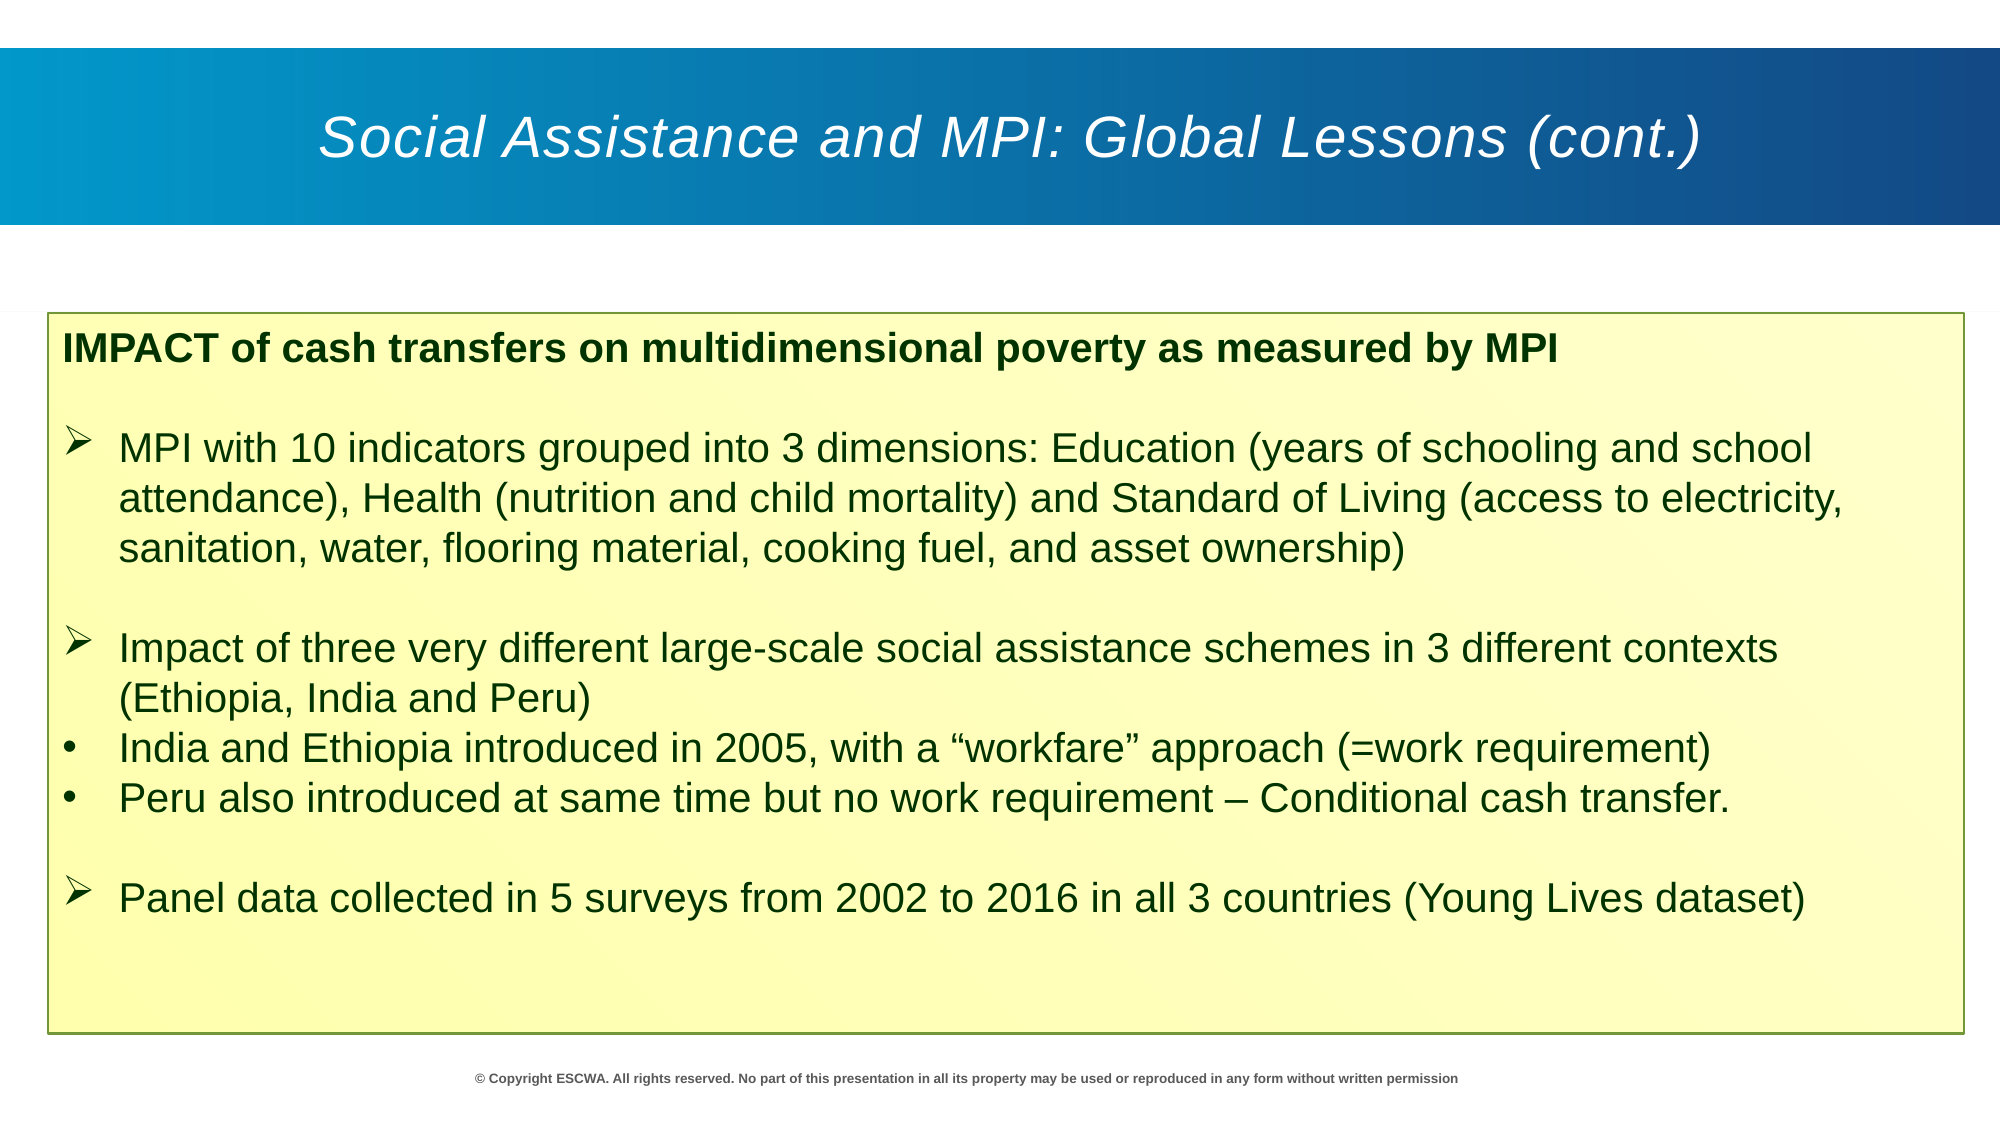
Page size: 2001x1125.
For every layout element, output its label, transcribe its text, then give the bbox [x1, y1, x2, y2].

text_box IMPACT of cash transfers on multidimensional poverty as measured by MPI MPI with 10 indicators grouped into 3 dimensions: Education (years of schooling and school attendance), Health (nutrition and child mortality) and Standard of Living (access to electricity, sanitation, water, flooring material, cooking fuel, and asset ownership) Impact of three very different large-scale social assistance schemes in 3 different contexts (Ethiopia, India and Peru) India and Ethiopia introduced in 2005, with a “workfare” approach (=work requirement) Peru also introduced at same time but no work requirement – Conditional cash transfer. Panel data collected in 5 surveys from 2002 to 2016 in all 3 countries (Young Lives dataset) [47, 312, 1965, 1035]
text_box [0, 312, 2000, 1067]
subtitle Social Assistance and MPI: Global Lessons (cont.) [87, 91, 1937, 200]
